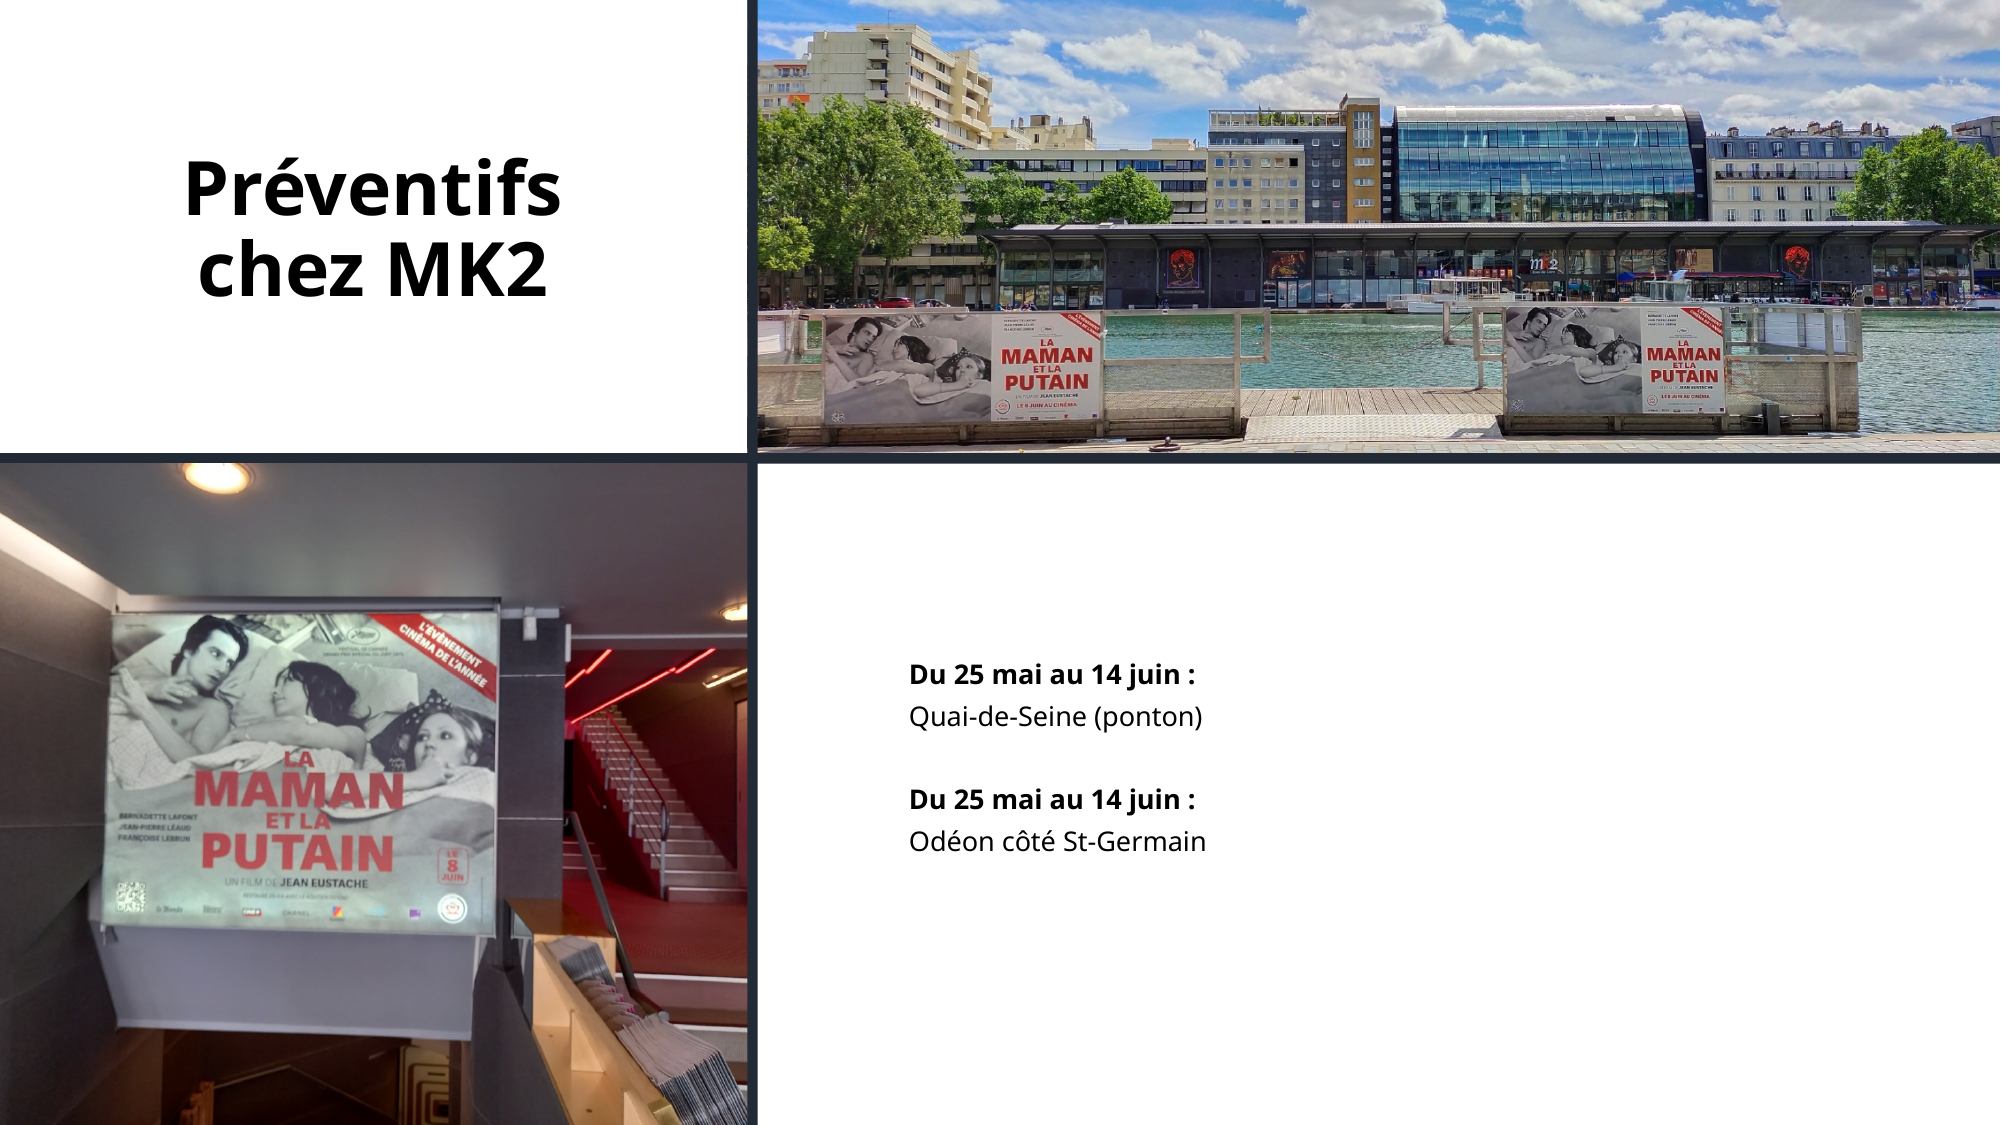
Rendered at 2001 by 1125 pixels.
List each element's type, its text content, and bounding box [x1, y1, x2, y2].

picture [0, 463, 749, 1125]
text_box Du 25 mai au 14 juin : Quai-de-Seine (ponton) Du 25 mai au 14 juin : Odéon côté St-Germain [893, 566, 1836, 952]
text_box [759, 465, 2000, 1125]
picture [747, 0, 2000, 454]
text_box [0, 452, 746, 463]
text_box [746, 0, 759, 1125]
text_box [759, 454, 2000, 465]
title Préventifs chez MK2 [96, 82, 649, 381]
text_box [0, 0, 746, 452]
